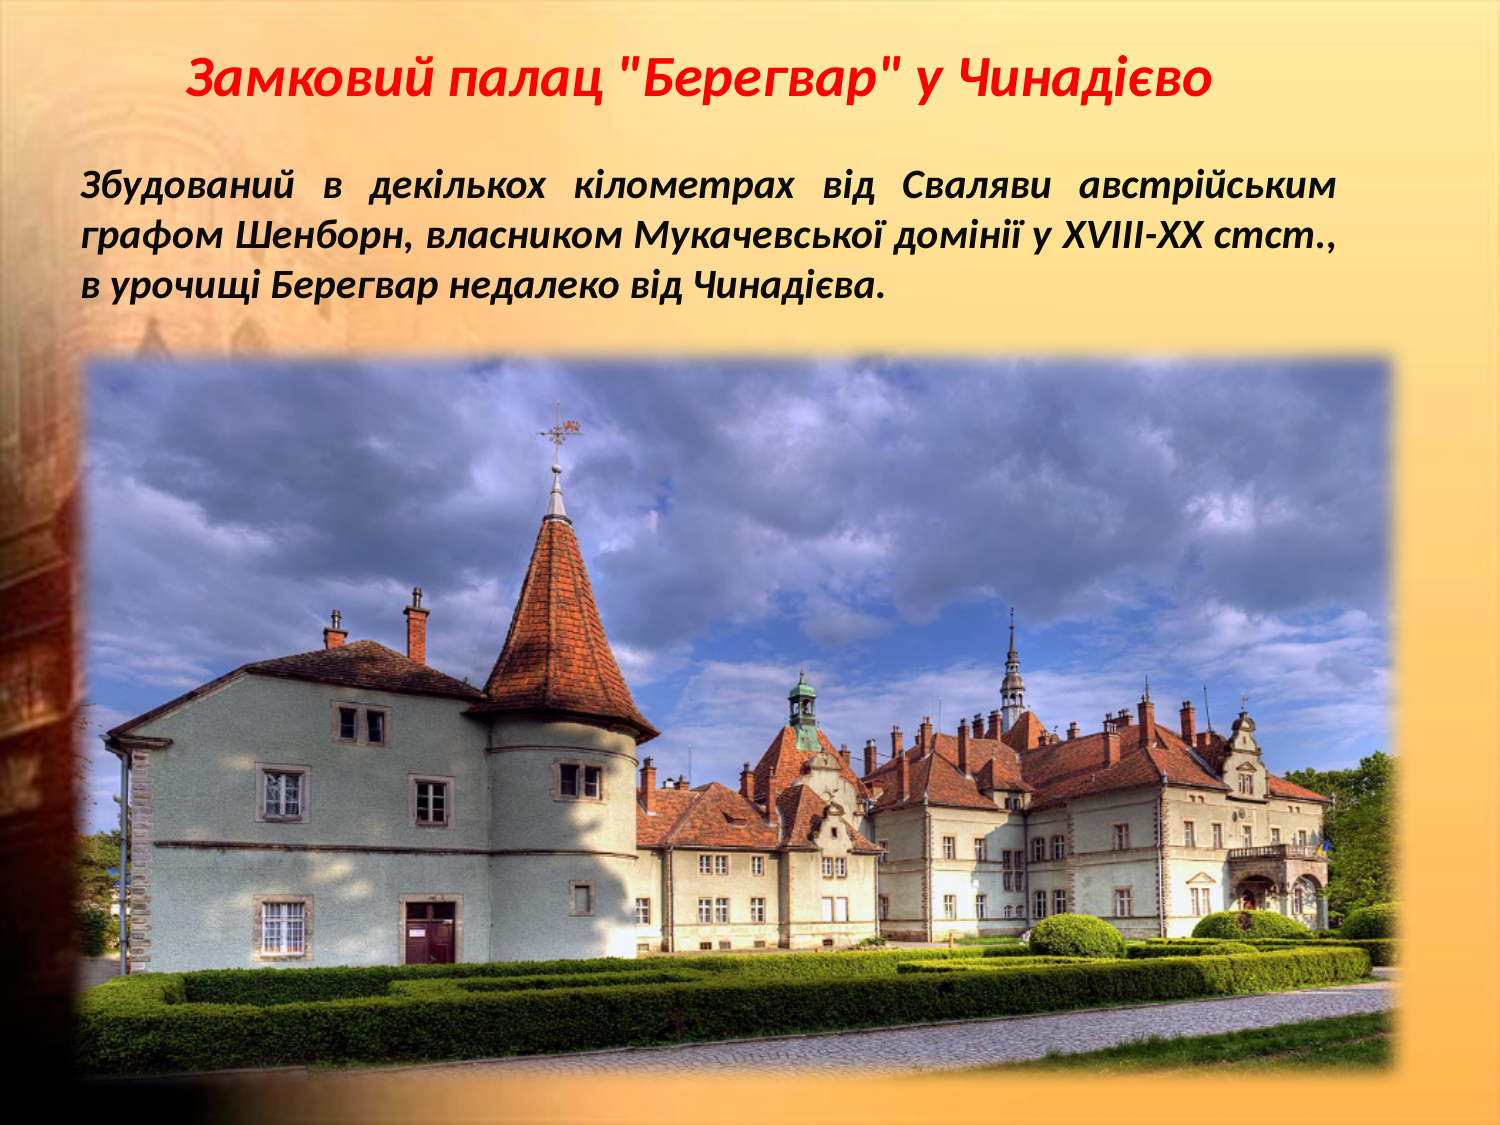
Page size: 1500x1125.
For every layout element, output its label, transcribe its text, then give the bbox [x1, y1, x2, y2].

text_box Збудований в декількох кілометрах від Сваляви австрійським графом Шенборн, власником Мукачевської домінії у XVIII-ХХ стст., в урочищі Берегвар недалеко від Чинадієва. [64, 149, 1353, 315]
text_box Замковий палац "Берегвар" у Чинадієво [171, 30, 1396, 116]
picture [0, 0, 1500, 1125]
